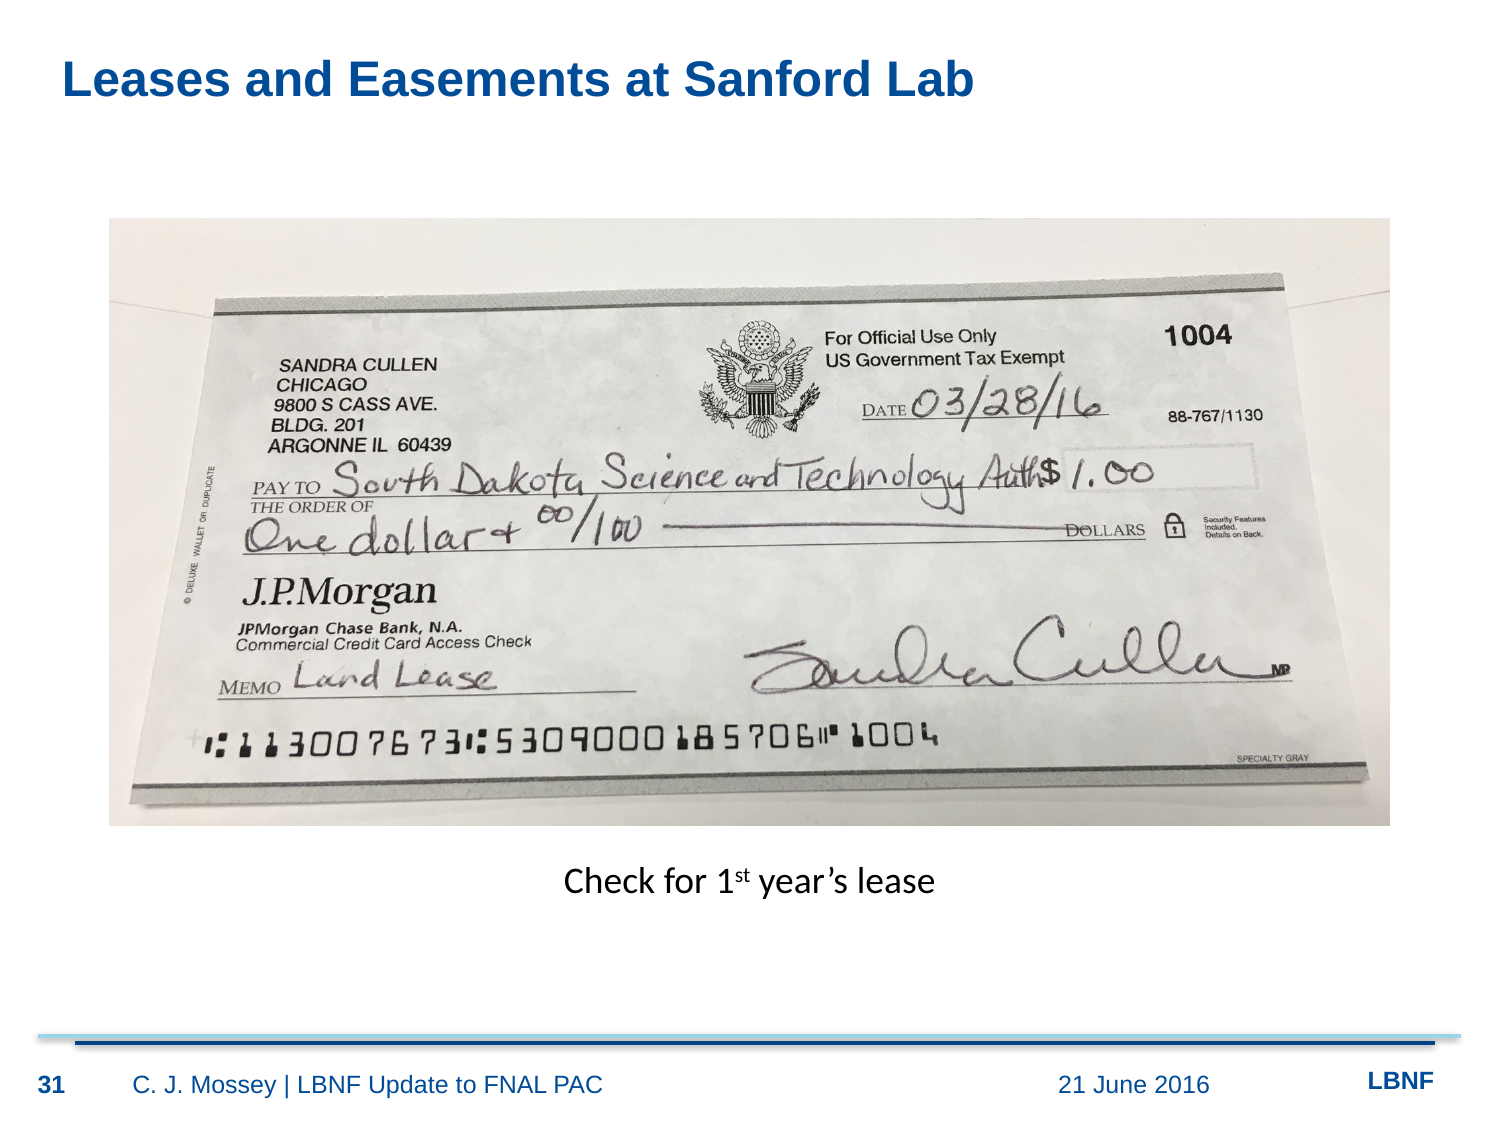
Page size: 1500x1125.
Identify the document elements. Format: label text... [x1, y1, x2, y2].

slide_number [1058, 1068, 1235, 1109]
footer C. J. Mossey | LBNF Update to FNAL PAC [132, 1068, 1014, 1109]
text_box Check for 1st year’s lease [549, 848, 951, 909]
slide_number 31 [37, 1068, 111, 1109]
picture [109, 218, 1391, 827]
title Leases and Easements at Sanford Lab [61, 12, 1423, 107]
